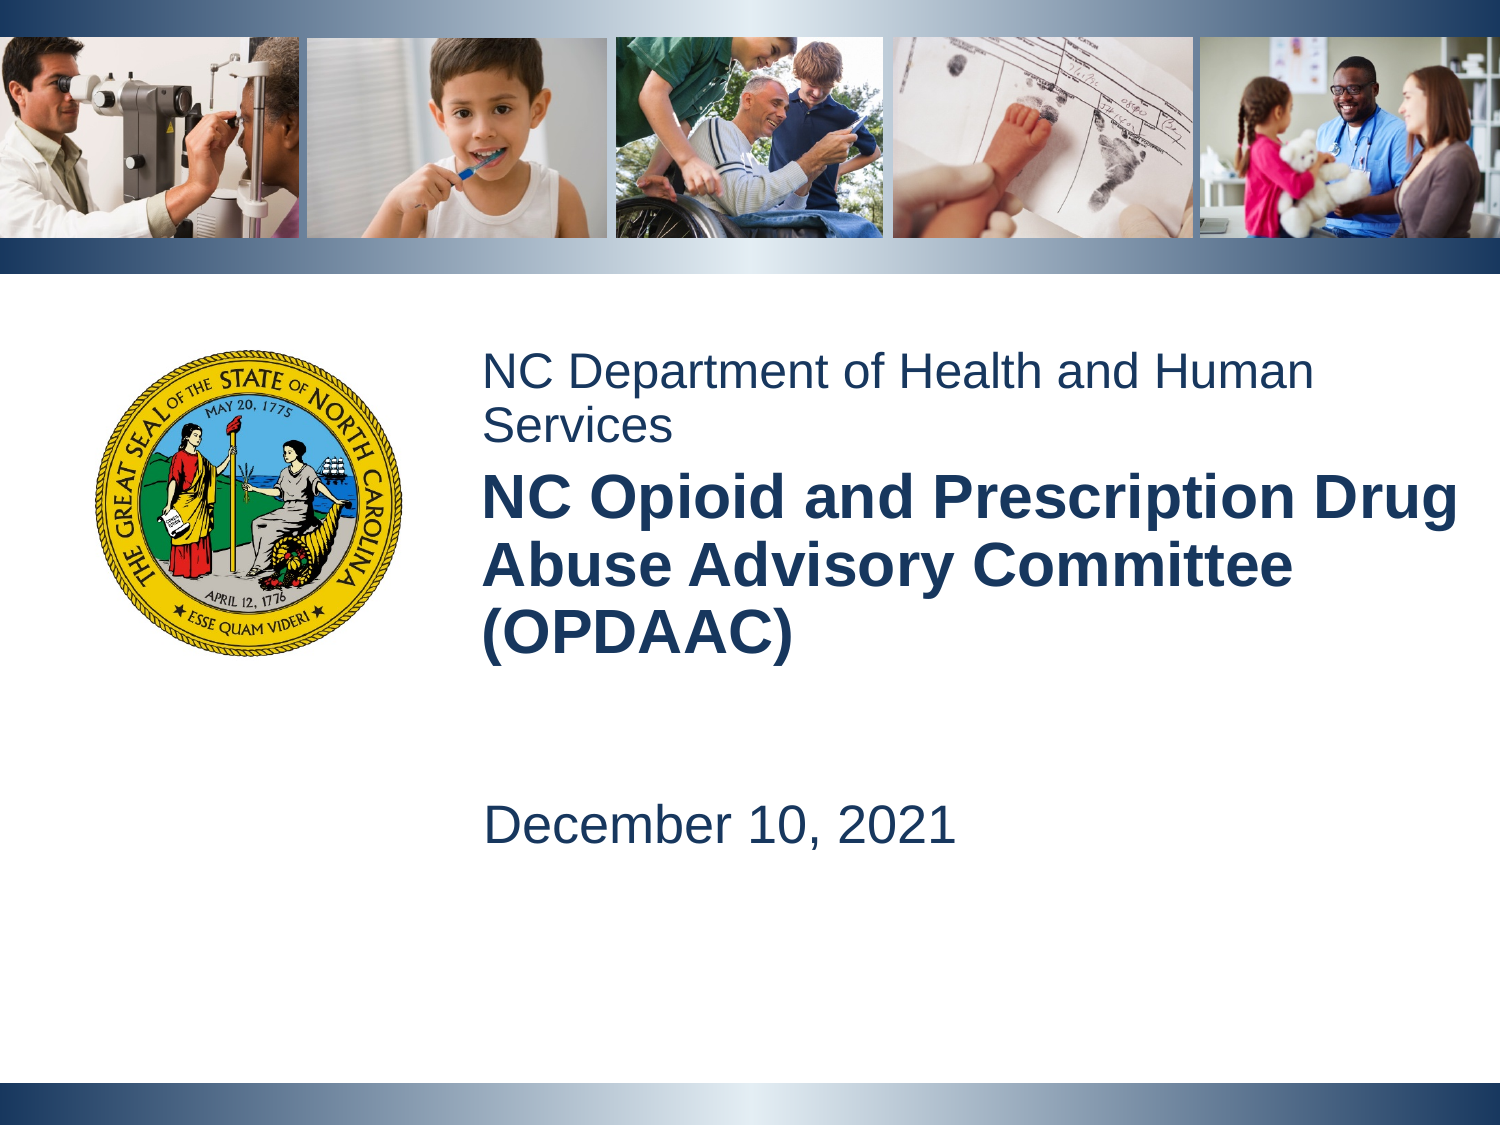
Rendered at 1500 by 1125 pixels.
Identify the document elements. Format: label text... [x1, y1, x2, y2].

list NC Department of Health and Human Services NC Opioid and Prescription Drug Abuse Advisory Committee (OPDAAC) [467, 303, 1500, 710]
picture [616, 37, 883, 238]
picture [1200, 37, 1500, 238]
picture [307, 38, 607, 238]
picture [893, 37, 1193, 238]
list December 10, 2021 [469, 782, 1417, 863]
picture [0, 37, 299, 238]
picture [84, 339, 416, 666]
